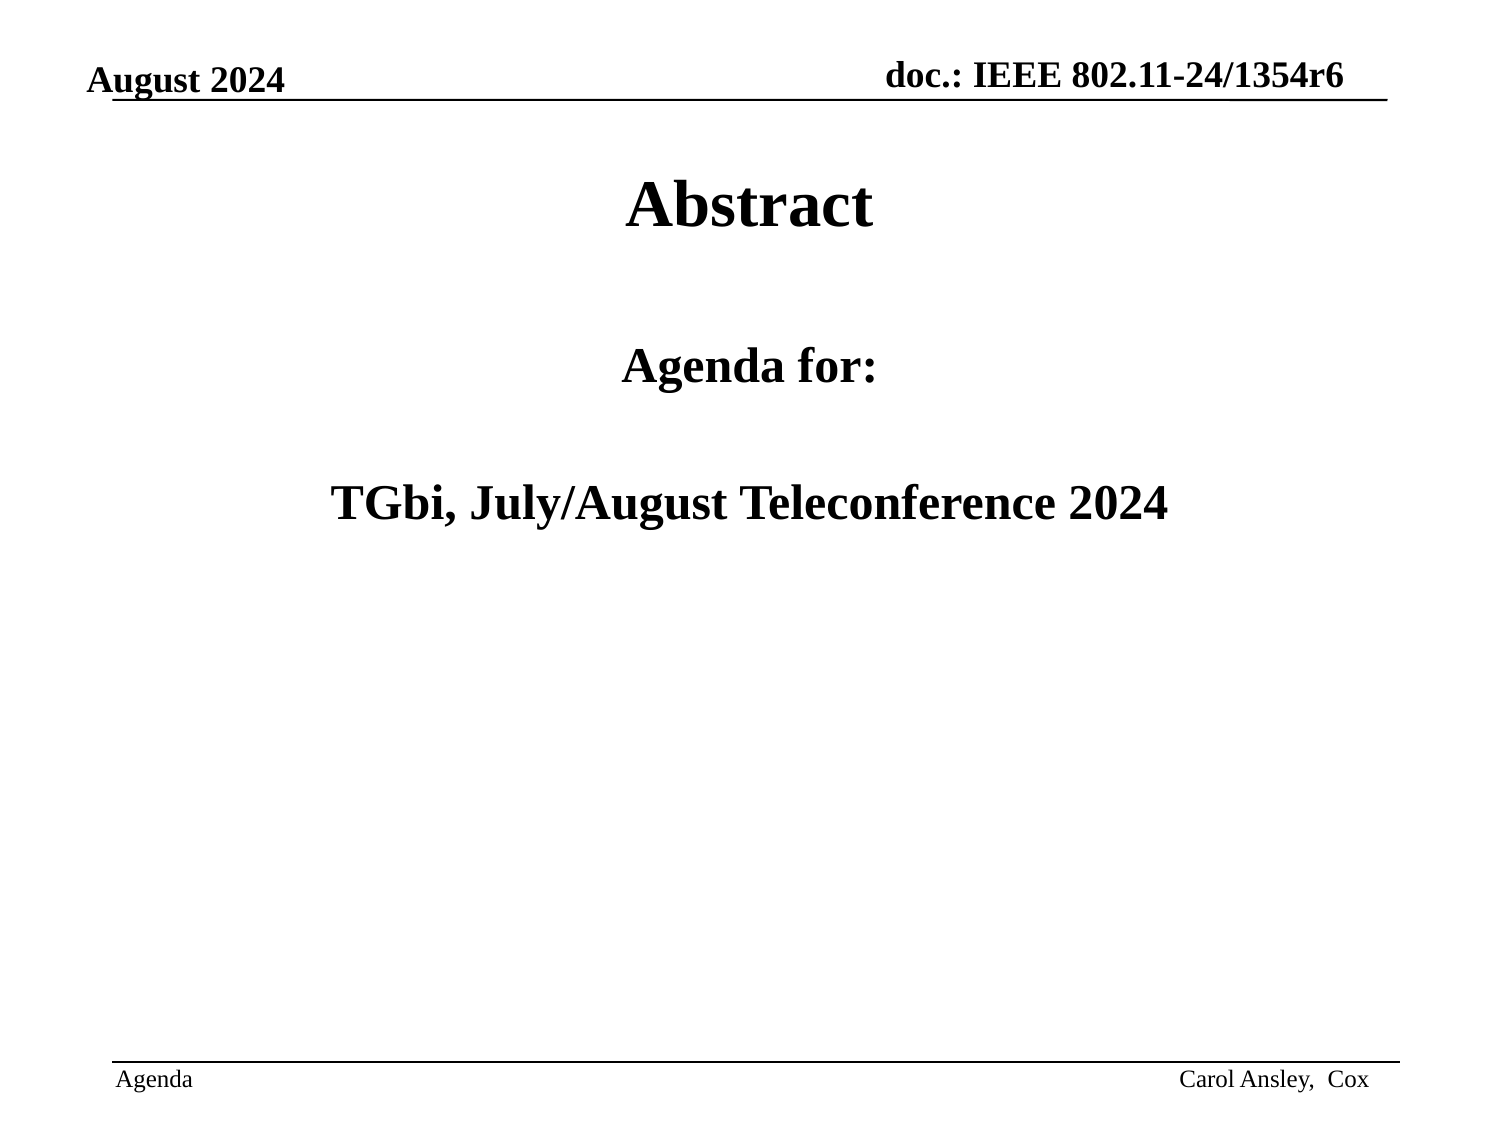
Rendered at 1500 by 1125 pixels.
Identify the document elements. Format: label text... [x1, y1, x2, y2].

text_box Agenda for: TGbi, July/August Teleconference 2024 [112, 324, 1388, 537]
text_box Abstract [112, 152, 1388, 248]
